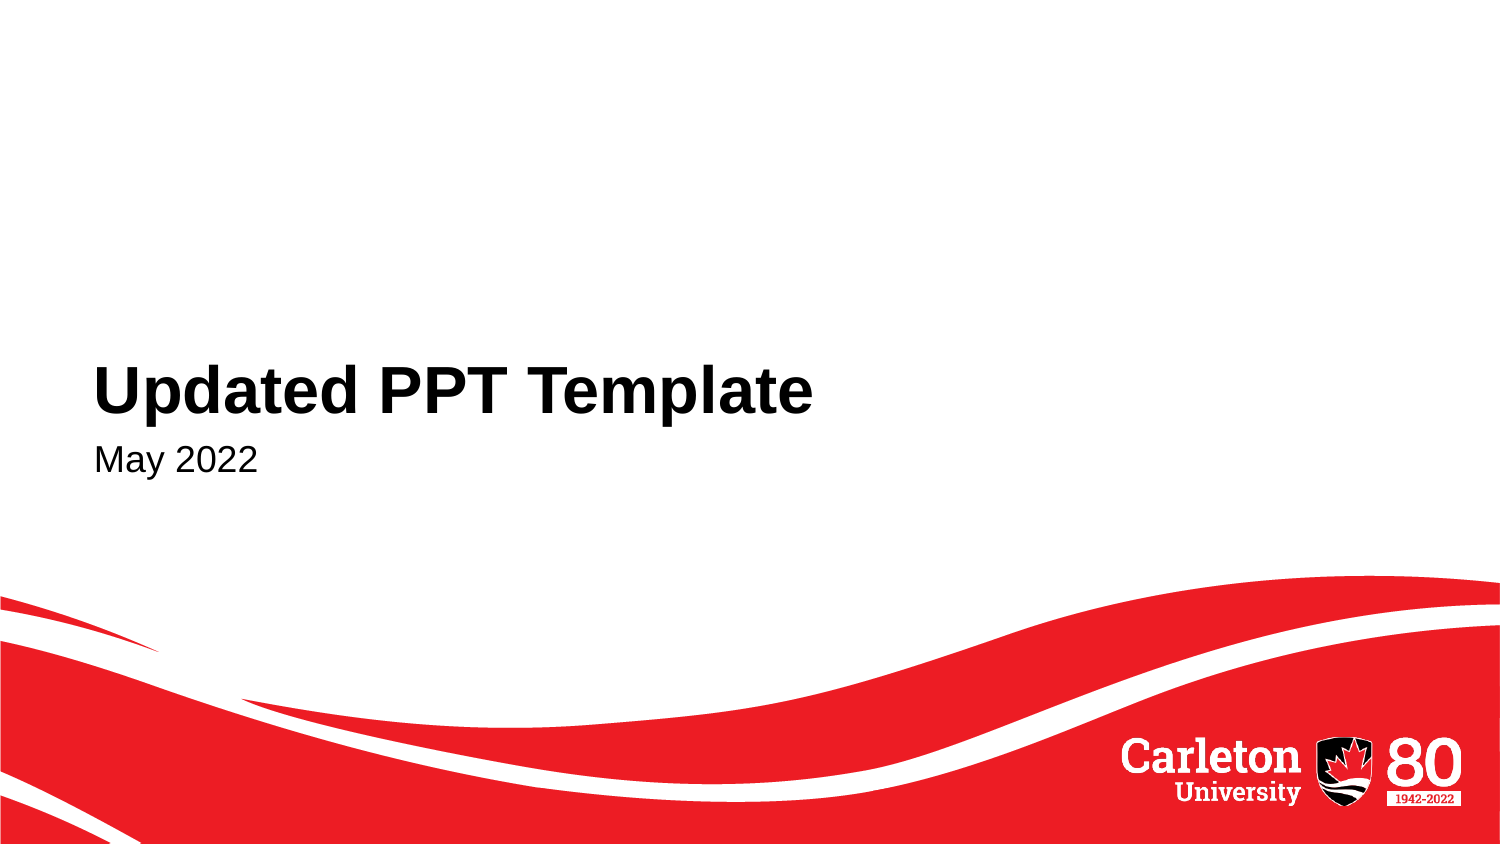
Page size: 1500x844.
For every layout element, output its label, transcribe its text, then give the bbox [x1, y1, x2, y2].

title Updated PPT Template [93, 133, 1031, 428]
picture [0, 0, 1500, 844]
subtitle May 2022 [93, 440, 1031, 645]
